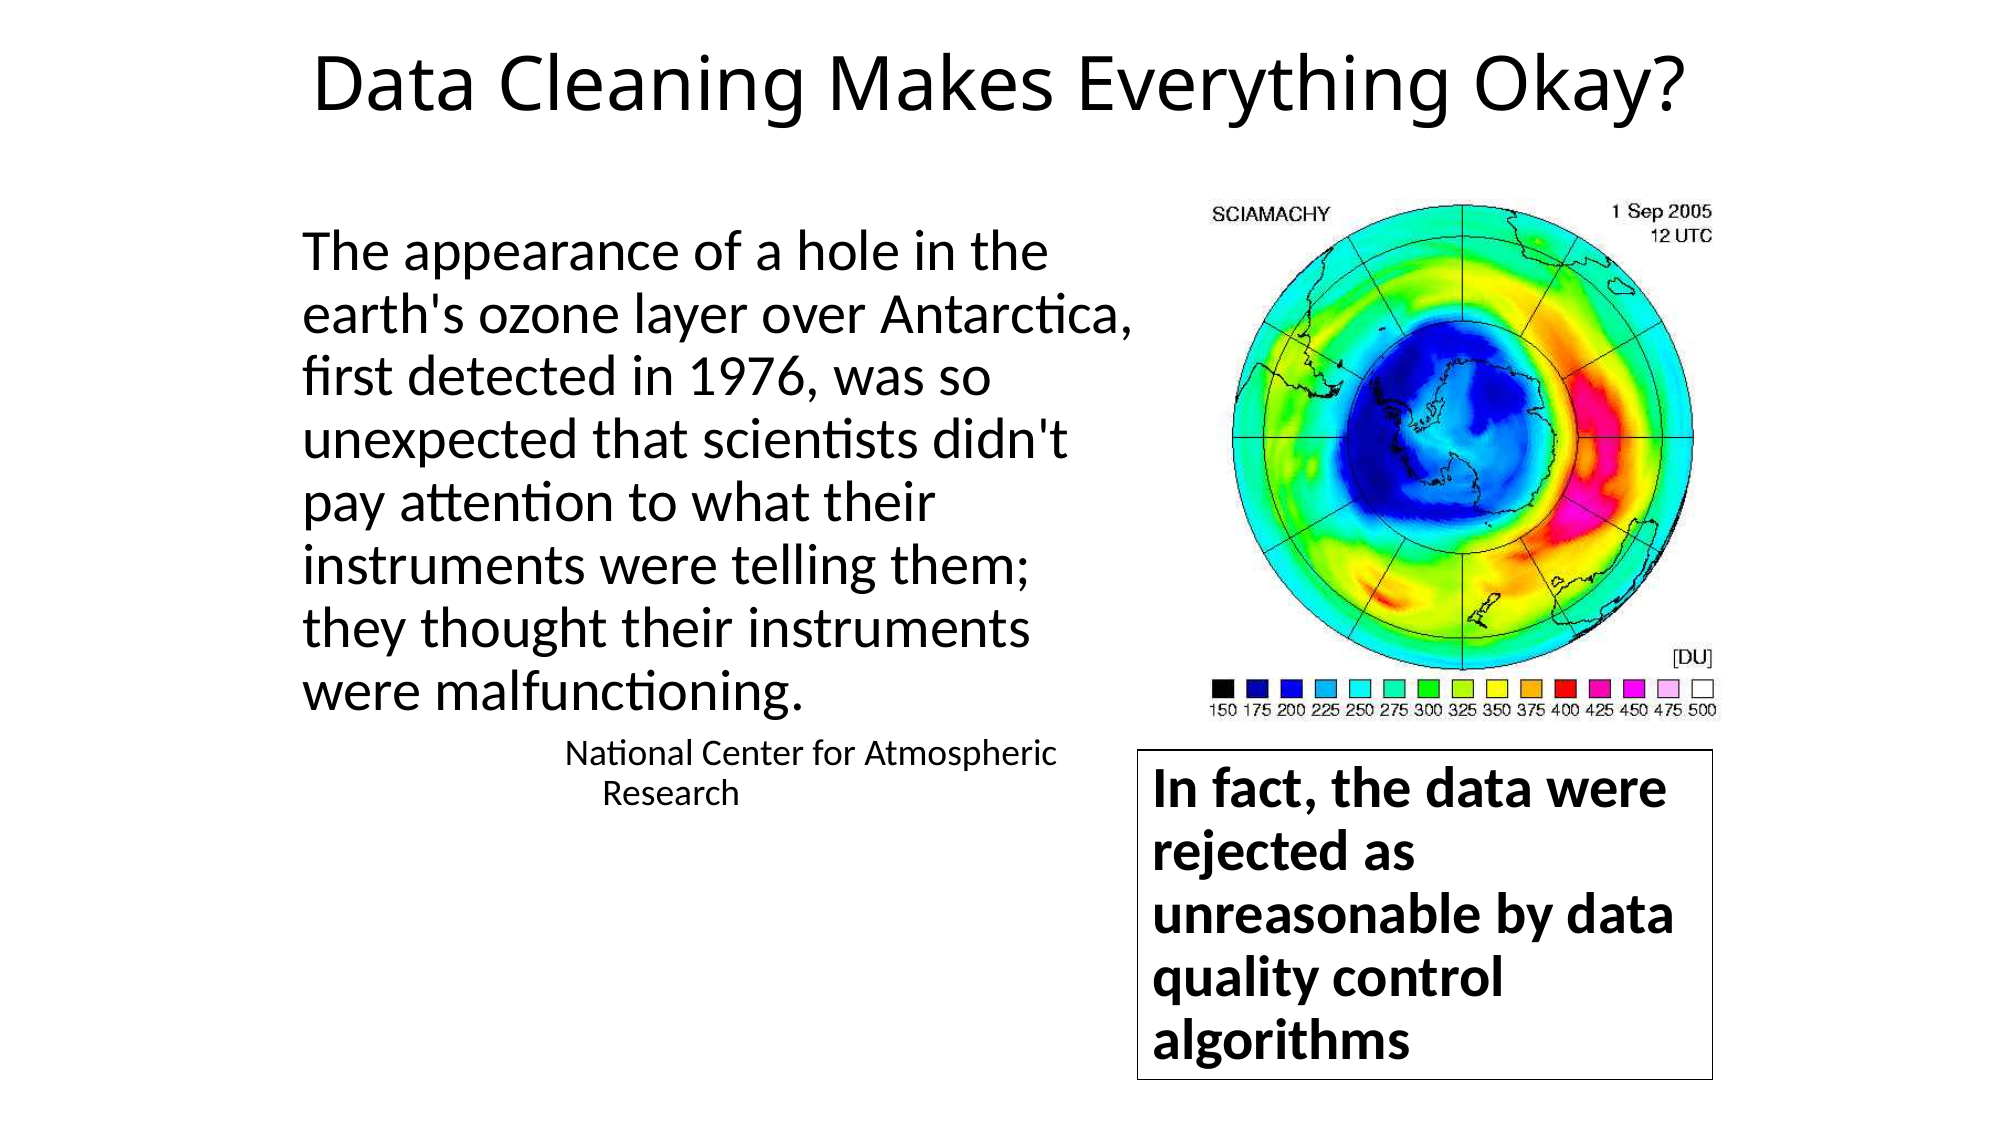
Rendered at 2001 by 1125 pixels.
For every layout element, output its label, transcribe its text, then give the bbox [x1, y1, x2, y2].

text_box In fact, the data were rejected as unreasonable by data quality control algorithms [1137, 749, 1713, 1080]
picture [1199, 199, 1727, 727]
title Data Cleaning Makes Everything Okay? [296, 11, 1721, 161]
list The appearance of a hole in the earth's ozone layer over Antarctica, first detected in 1976, was so unexpected that scientists didn't pay attention to what their instruments were telling them; they thought their instruments were malfunctioning. National Center for Atmospheric Research [249, 212, 1150, 913]
